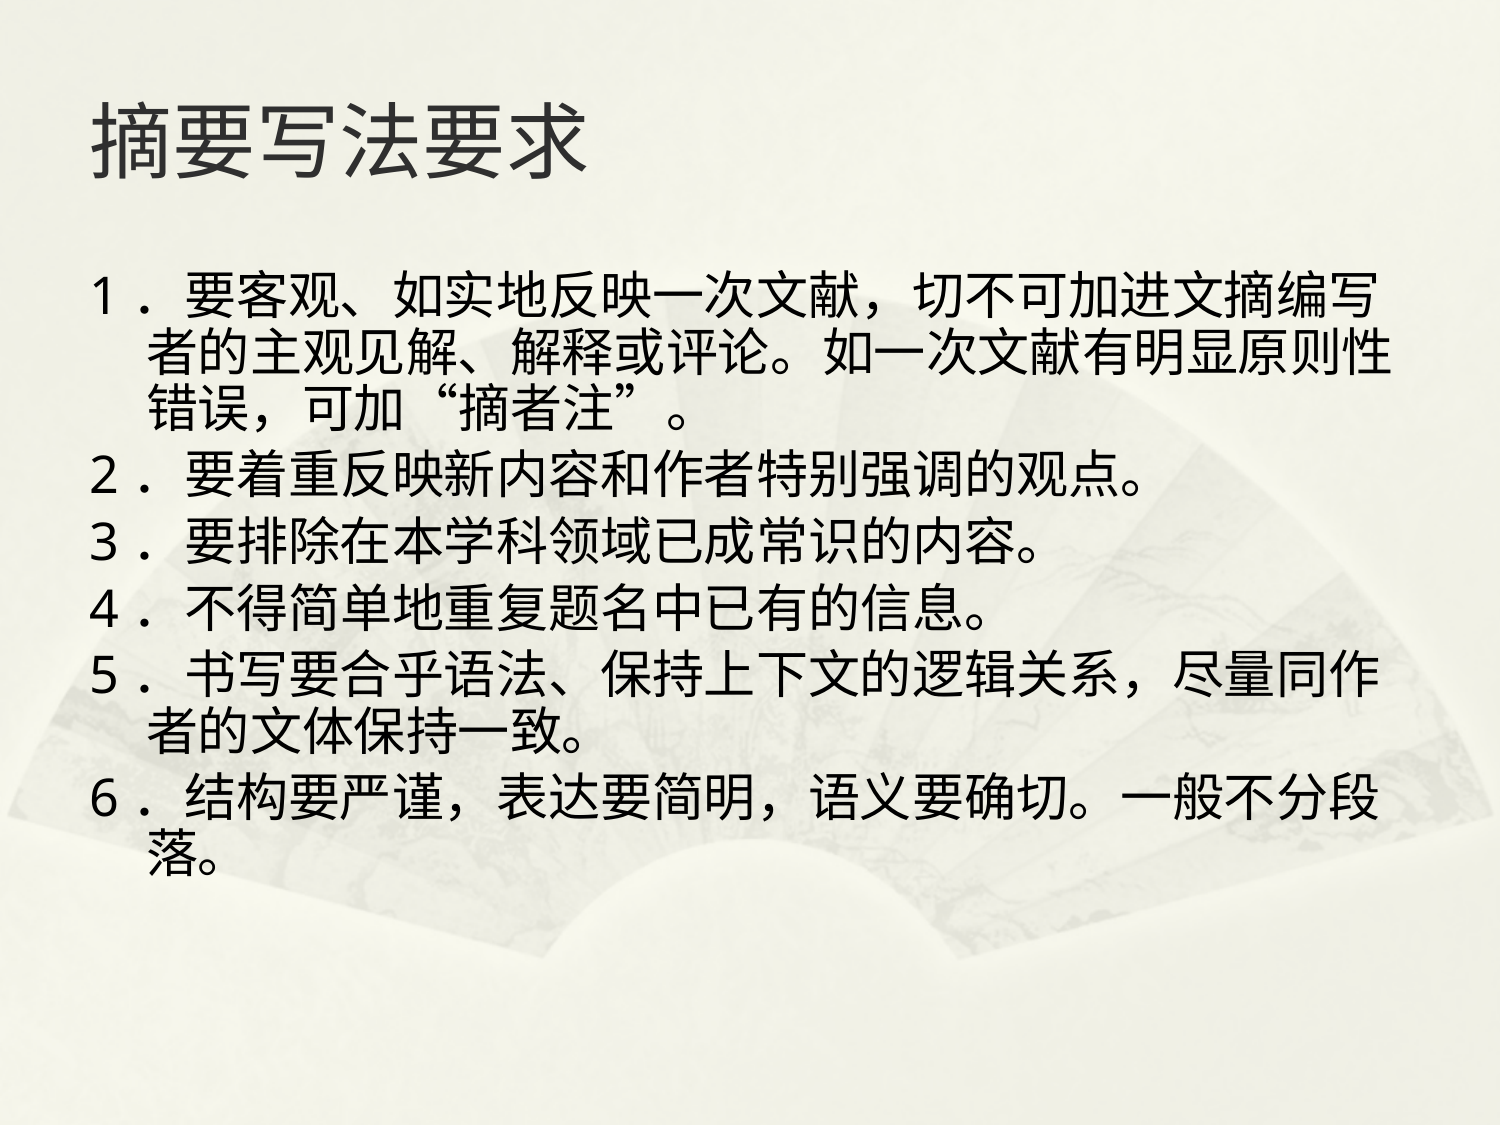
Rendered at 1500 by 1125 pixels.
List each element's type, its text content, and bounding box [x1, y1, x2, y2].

list 1．要客观、如实地反映一次文献，切不可加进文摘编写者的主观见解、解释或评论。如一次文献有明显原则性错误，可加“摘者注”。 2．要着重反映新内容和作者特别强调的观点。 3．要排除在本学科领域已成常识的内容。 4．不得简单地重复题名中已有的信息。 5．书写要合乎语法、保持上下文的逻辑关系，尽量同作者的文体保持一致。 6．结构要严谨，表达要简明，语义要确切。一般不分段落。 [75, 262, 1425, 1032]
title 摘要写法要求 [75, 45, 1425, 233]
